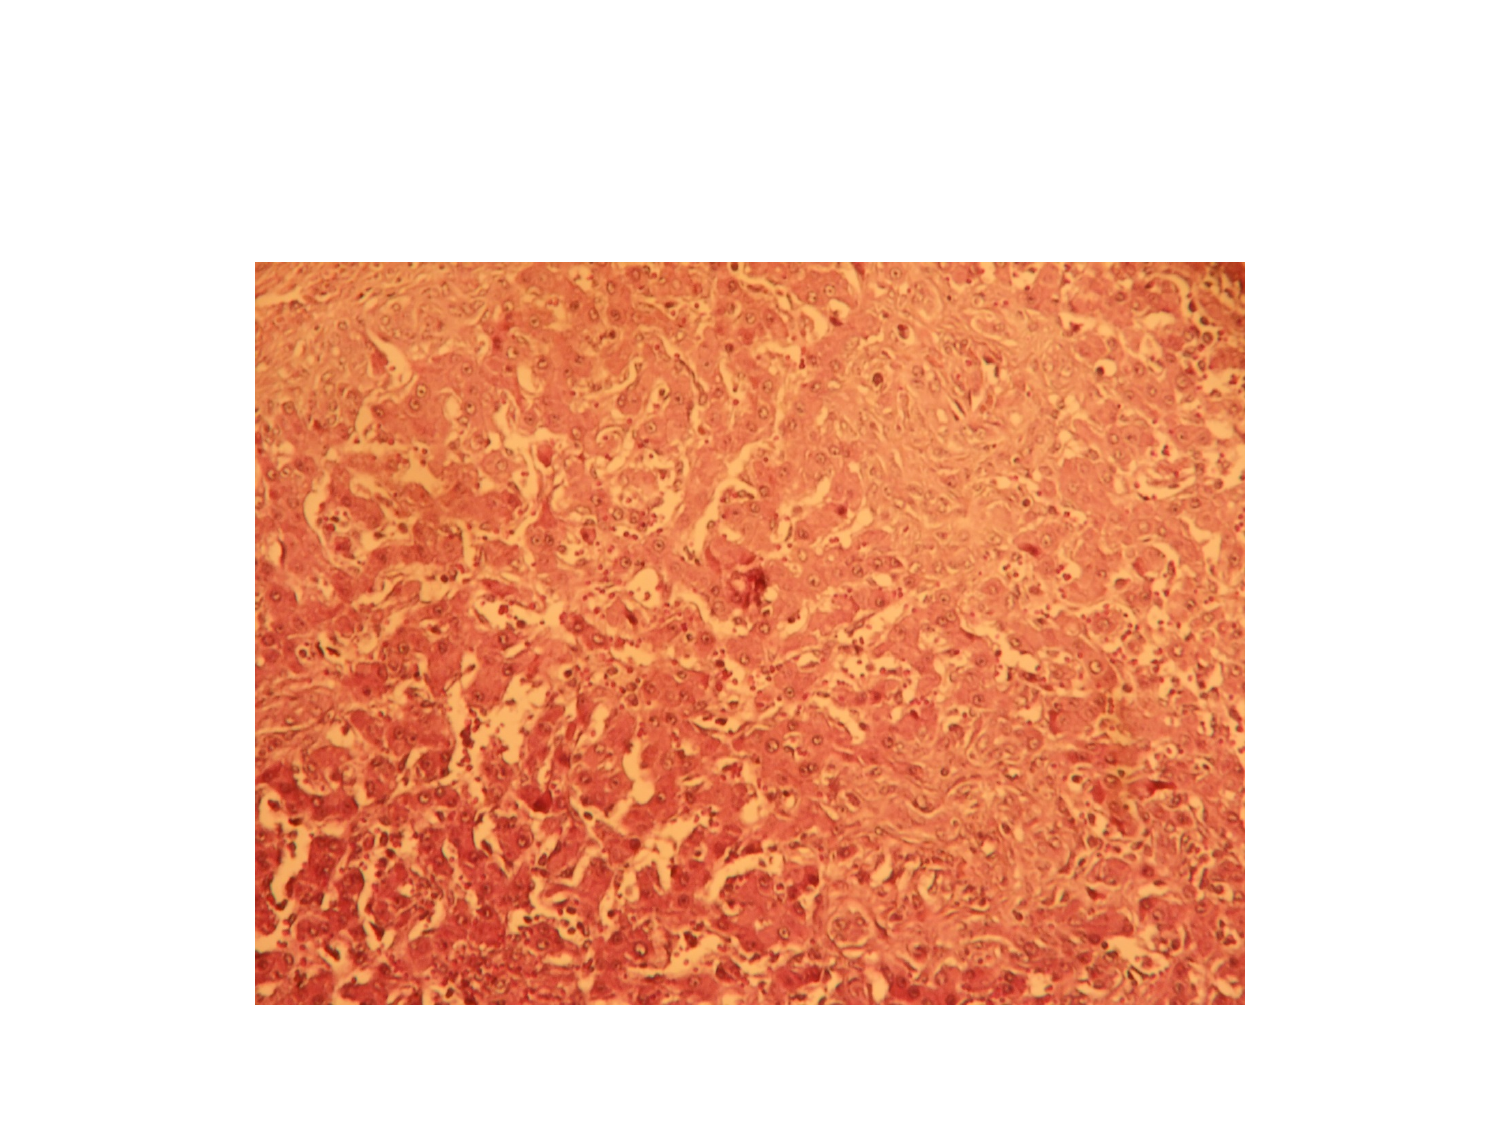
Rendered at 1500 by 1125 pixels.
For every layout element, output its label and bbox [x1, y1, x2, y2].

list [254, 262, 1246, 1006]
